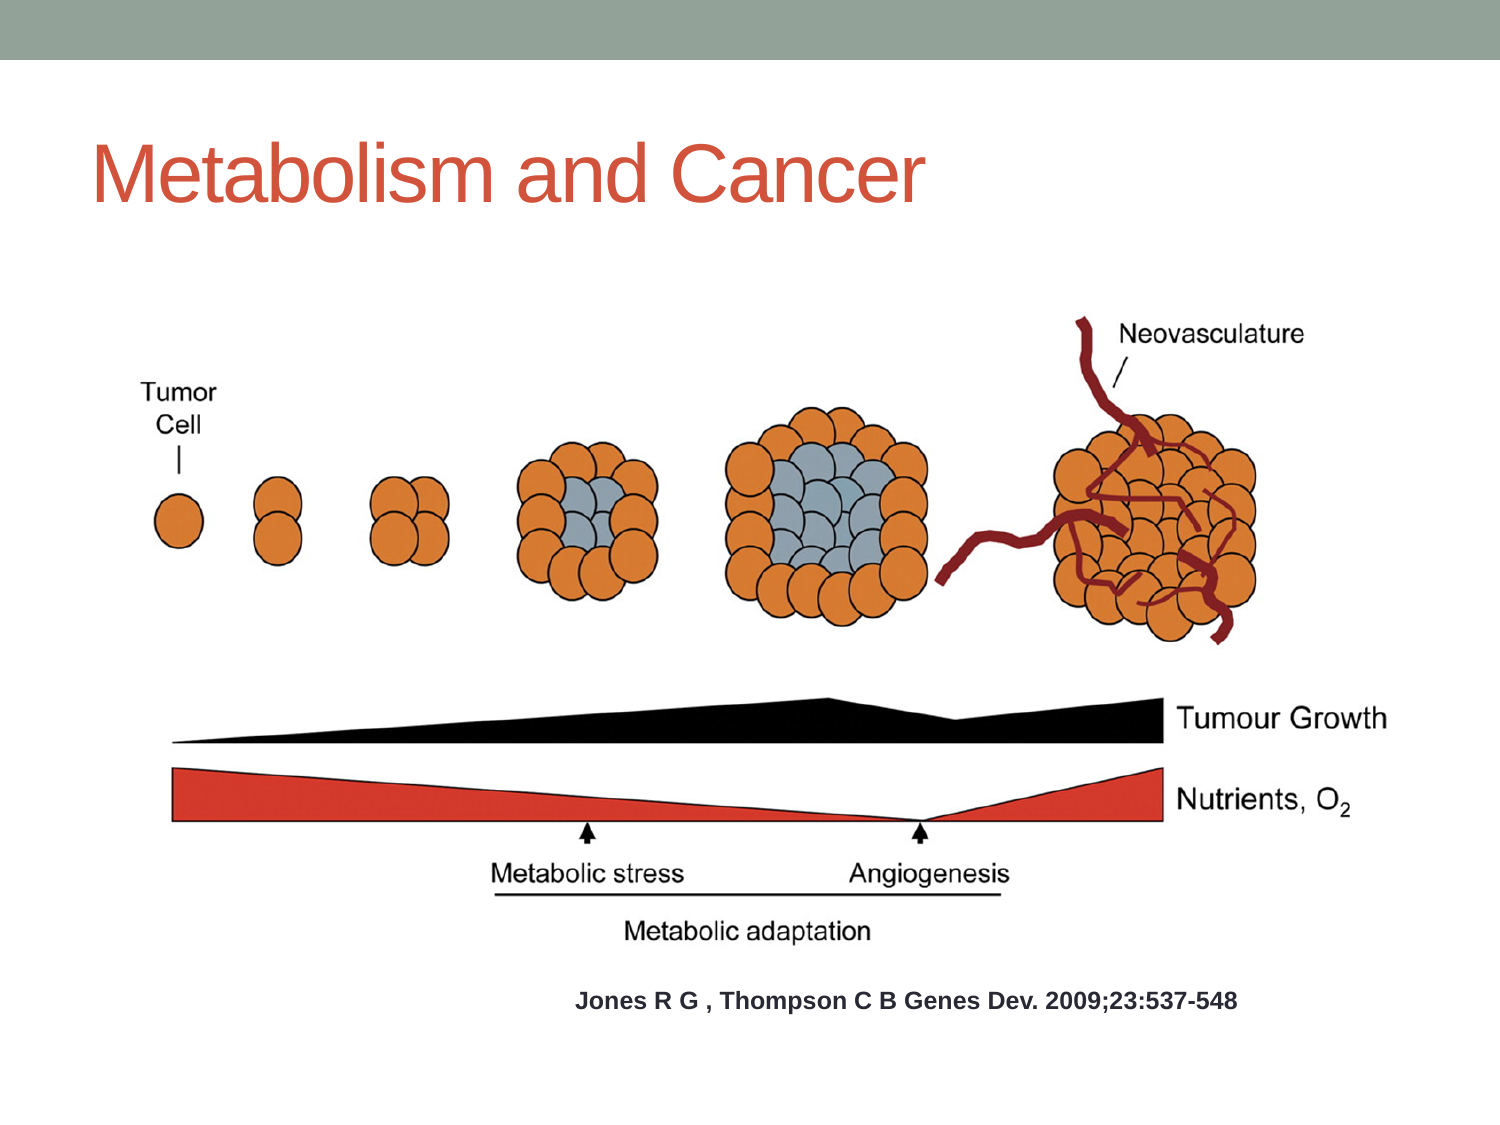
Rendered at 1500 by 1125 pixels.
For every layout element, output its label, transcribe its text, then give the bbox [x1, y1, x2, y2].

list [137, 312, 1390, 949]
text_box Jones R G , Thompson C B Genes Dev. 2009;23:537-548 [575, 987, 1284, 1030]
title Metabolism and Cancer [75, 87, 1425, 250]
